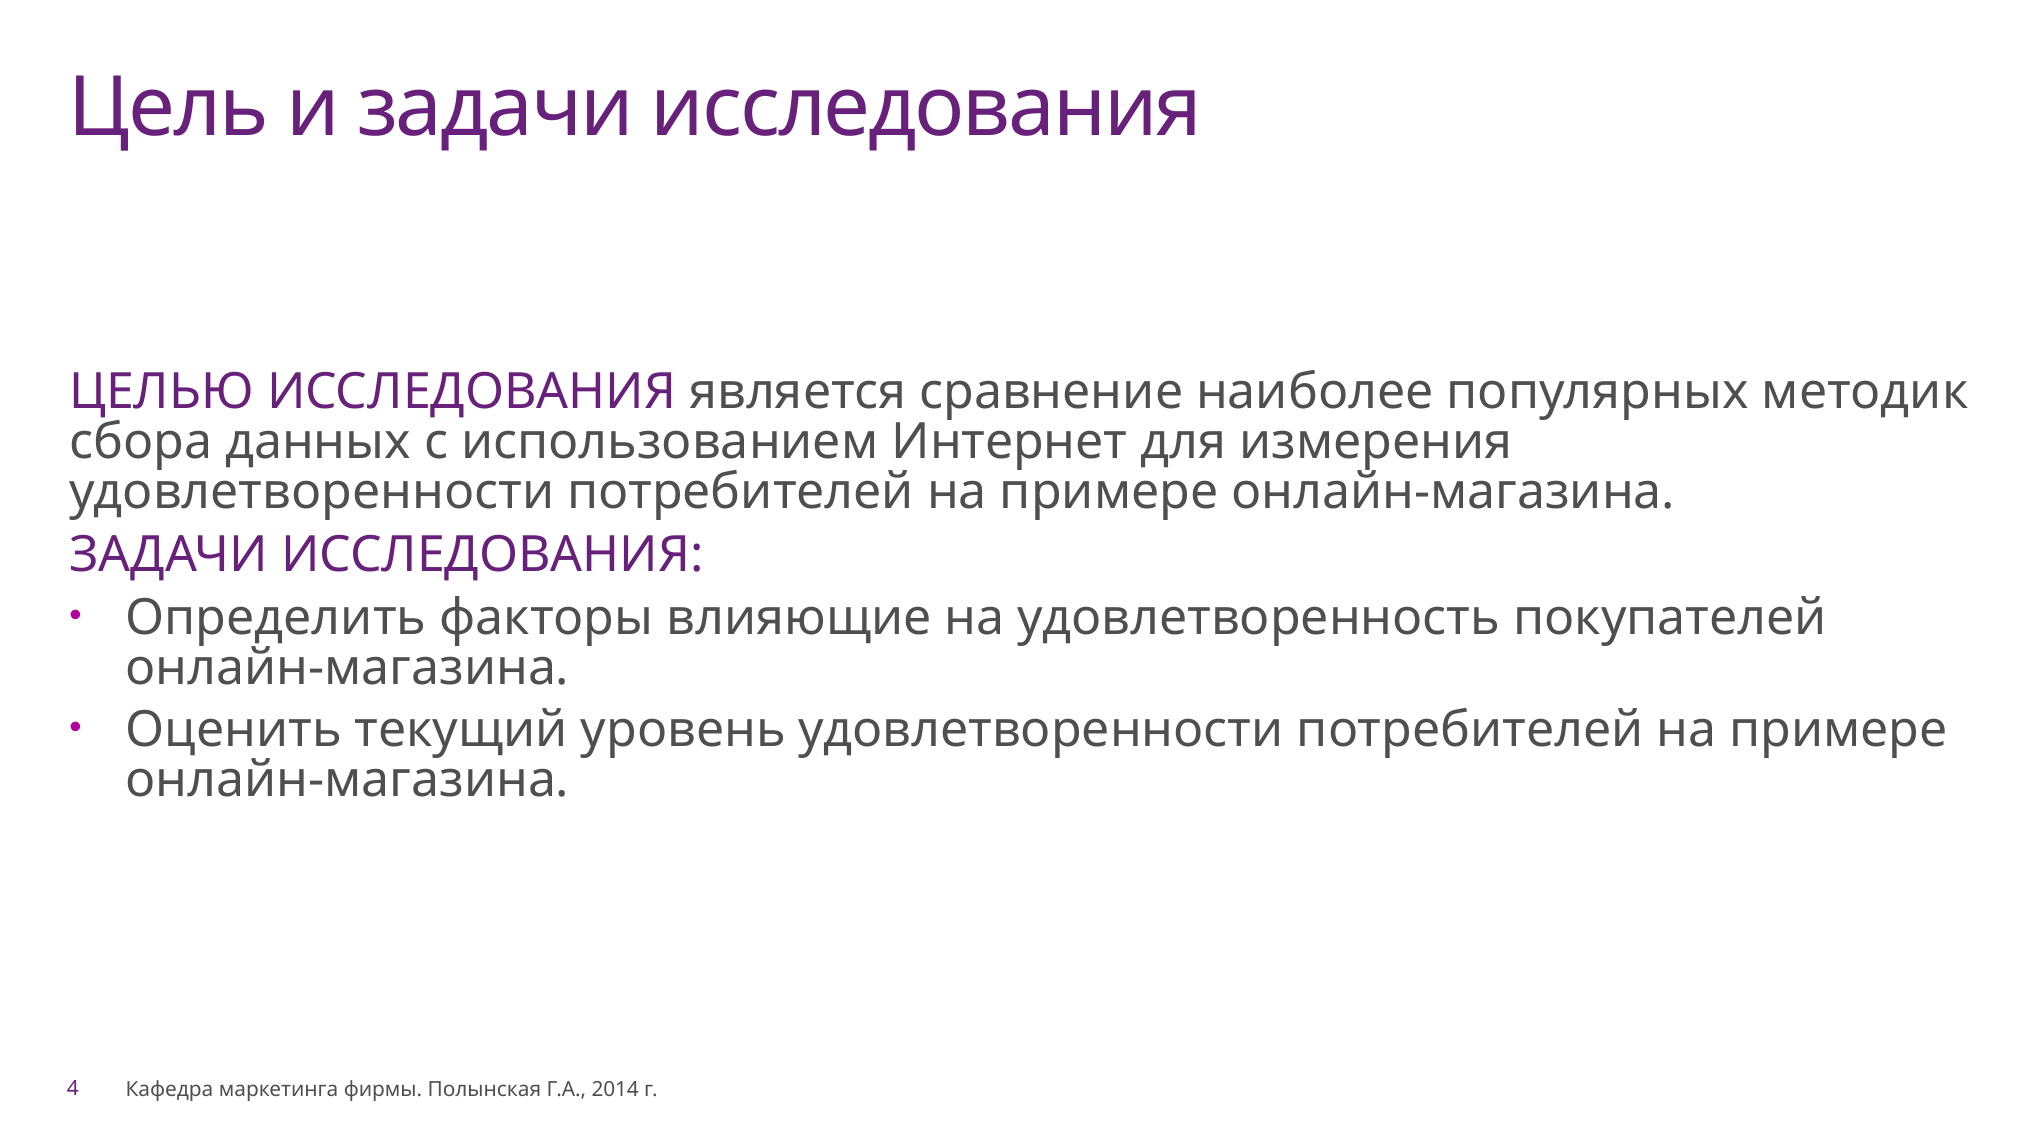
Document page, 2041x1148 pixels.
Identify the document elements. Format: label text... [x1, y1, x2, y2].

slide_number 4 [51, 1057, 111, 1119]
list ЦЕЛЬЮ ИССЛЕДОВАНИЯ является сравнение наиболее популярных методик сбора данных с использованием Интернет для измерения удовлетворенности потребителей на примере онлайн-магазина. ЗАДАЧИ ИССЛЕДОВАНИЯ: Определить факторы влияющие на удовлетворенность покупателей онлайн-магазина. Оценить текущий уровень удовлетворенности потребителей на примере онлайн-магазина. [45, 353, 1996, 826]
footer Кафедра маркетинга фирмы. Полынская Г.А., 2014 г. [111, 1057, 844, 1119]
title Цель и задачи исследования [45, 48, 1996, 199]
